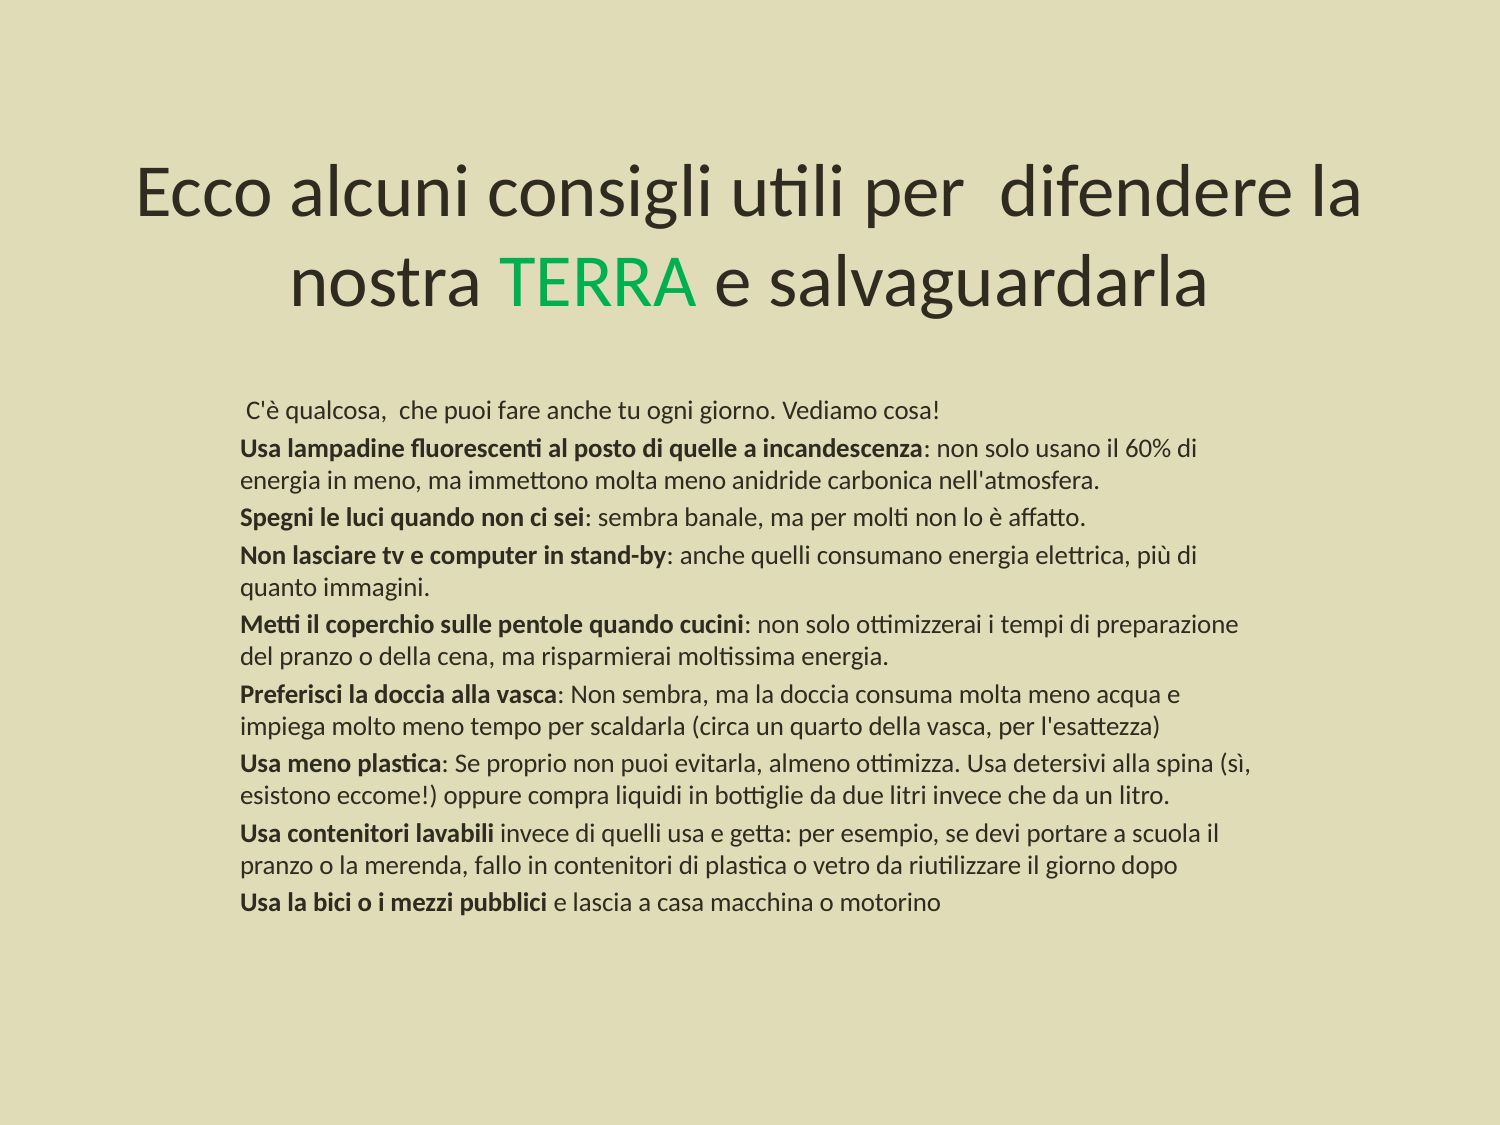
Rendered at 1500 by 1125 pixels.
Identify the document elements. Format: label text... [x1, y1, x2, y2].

subtitle C'è qualcosa, che puoi fare anche tu ogni giorno. Vediamo cosa! Usa lampadine fluorescenti al posto di quelle a incandescenza: non solo usano il 60% di energia in meno, ma immettono molta meno anidride carbonica nell'atmosfera. Spegni le luci quando non ci sei: sembra banale, ma per molti non lo è affatto. Non lasciare tv e computer in stand-by: anche quelli consumano energia elettrica, più di quanto immagini. Metti il coperchio sulle pentole quando cucini: non solo ottimizzerai i tempi di preparazione del pranzo o della cena, ma risparmierai moltissima energia. Preferisci la doccia alla vasca: Non sembra, ma la doccia consuma molta meno acqua e impiega molto meno tempo per scaldarla (circa un quarto della vasca, per l'esattezza) Usa meno plastica: Se proprio non puoi evitarla, almeno ottimizza. Usa detersivi alla spina (sì, esistono eccome!) oppure compra liquidi in bottiglie da due litri invece che da un litro. Usa contenitori lavabili invece di quelli usa e getta: per esempio, se devi portare a scuola il pranzo o la merenda, fallo in contenitori di plastica o vetro da riutilizzare il giorno dopo Usa la bici o i mezzi pubblici e lascia a casa macchina o motorino [225, 385, 1275, 1035]
title Ecco alcuni consigli utili per difendere la nostra TERRA e salvaguardarla [112, 30, 1388, 433]
